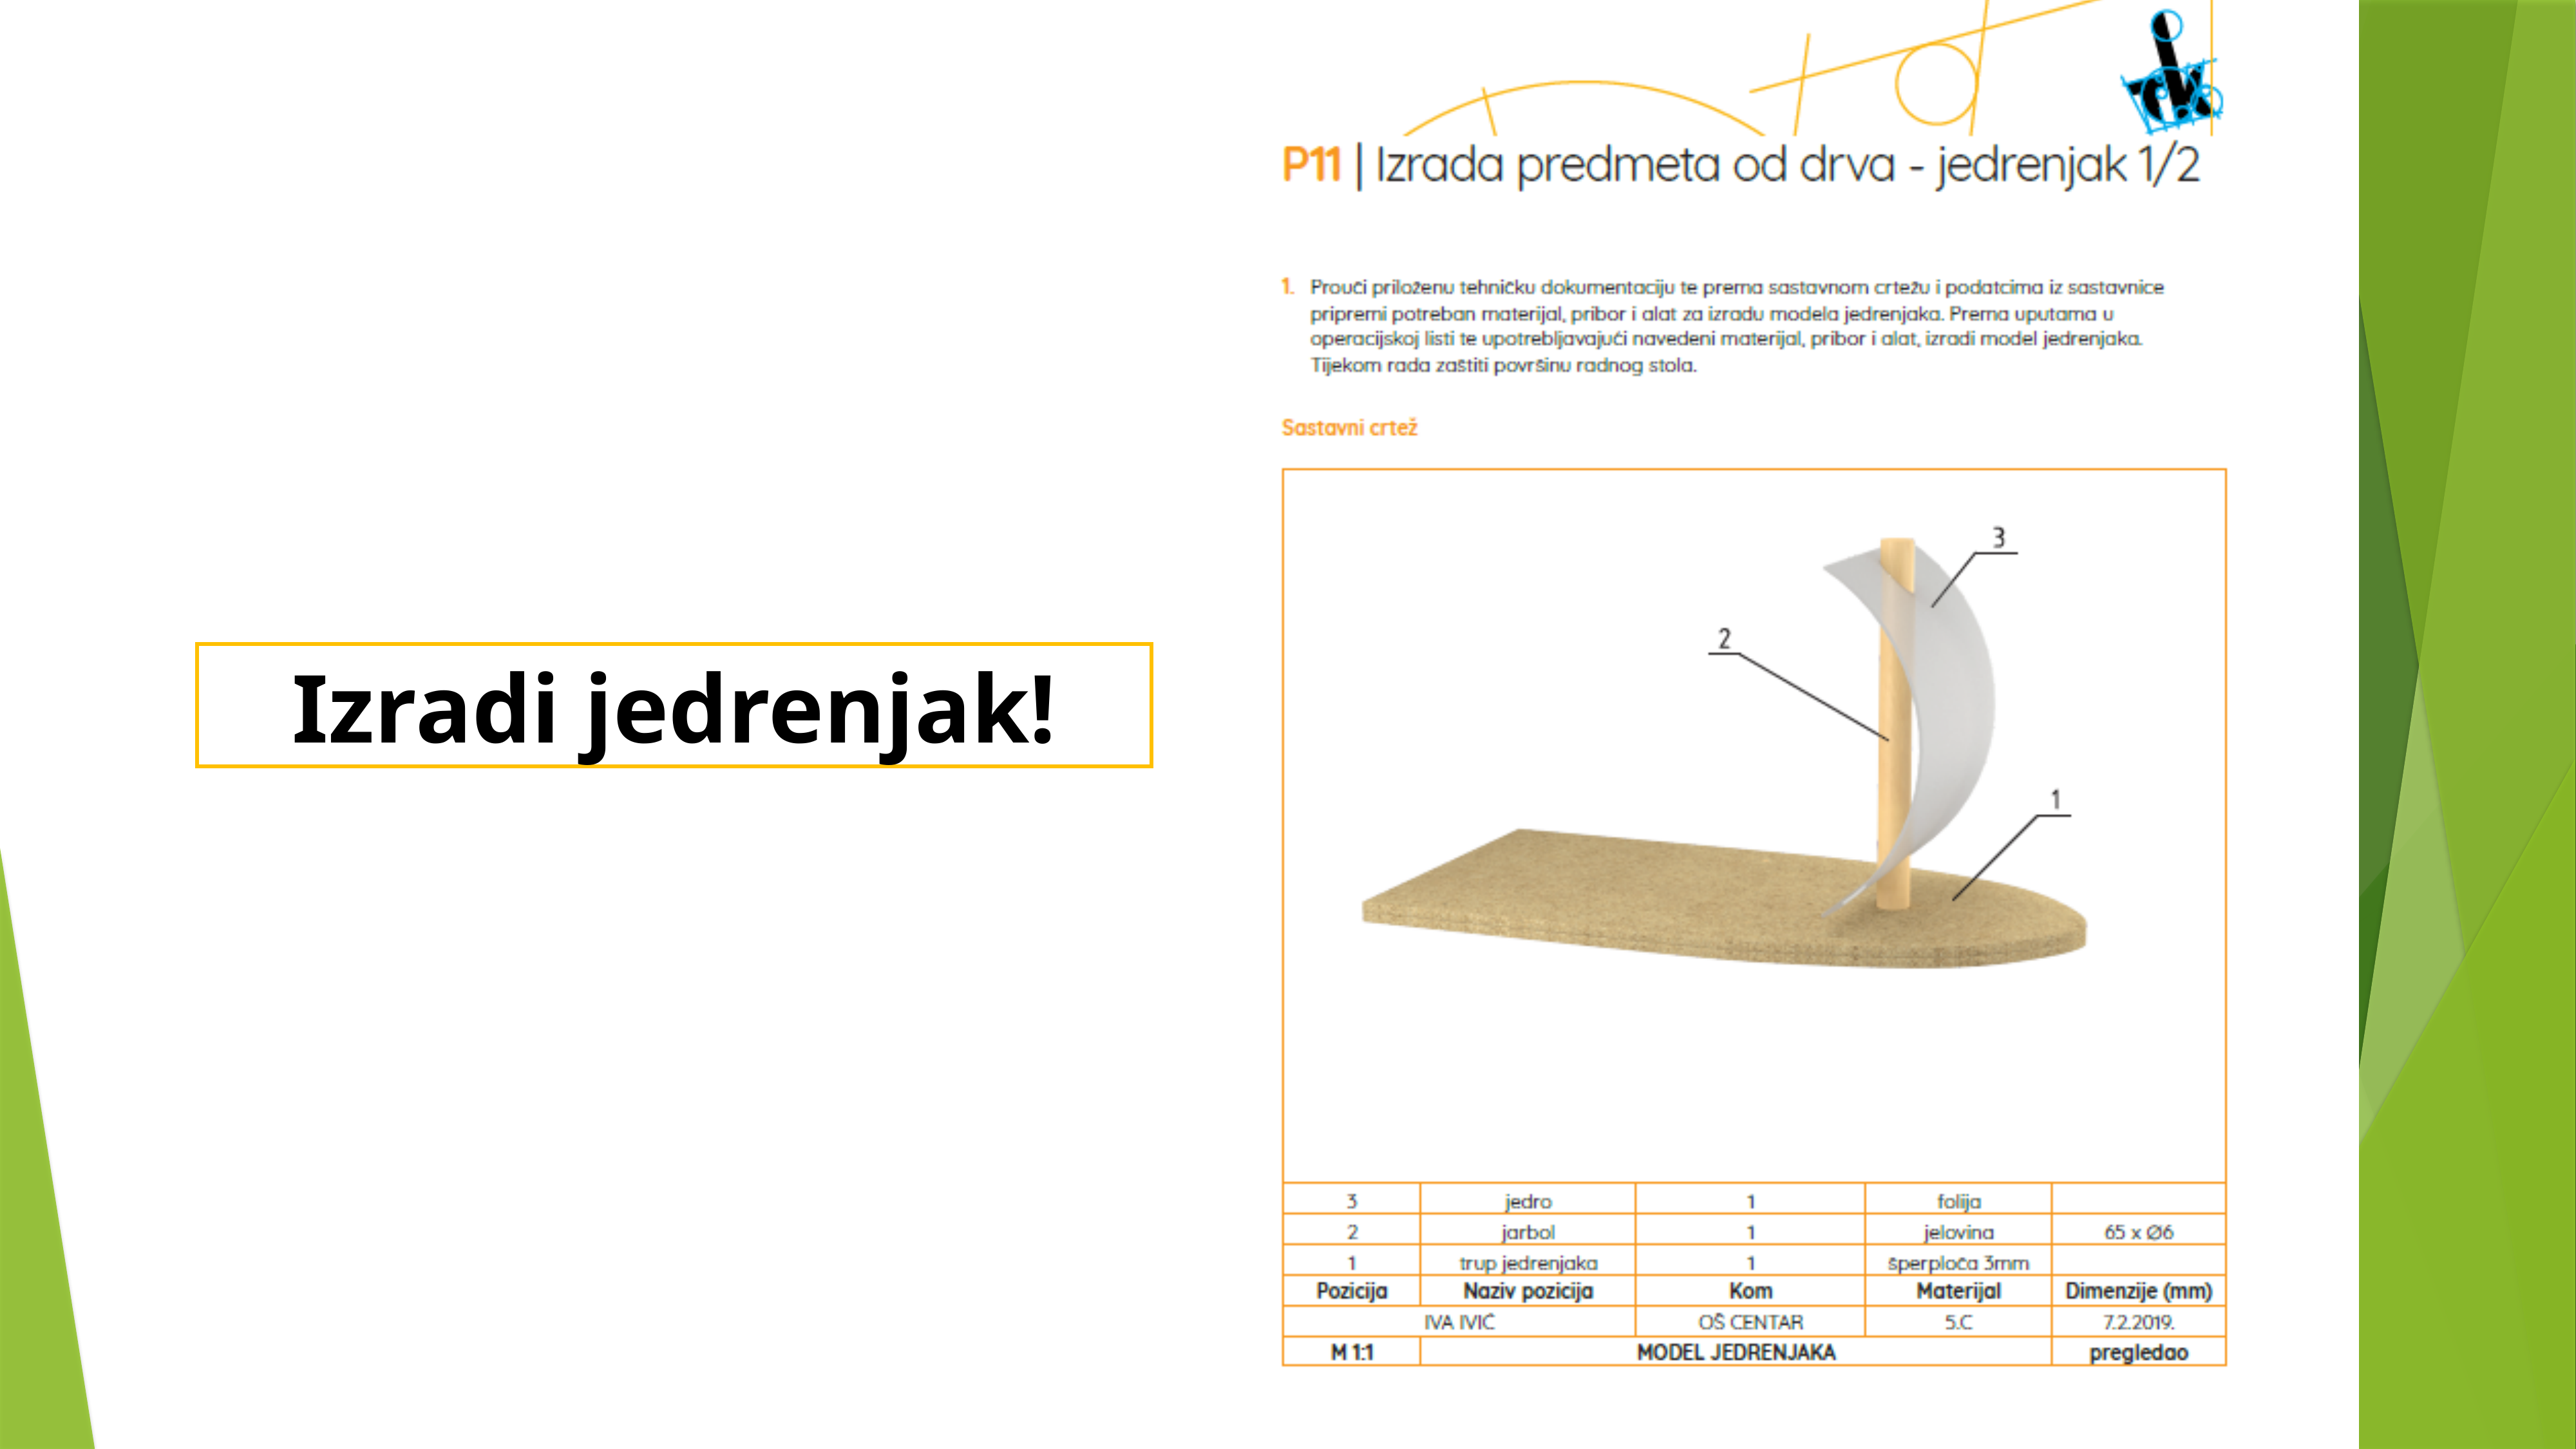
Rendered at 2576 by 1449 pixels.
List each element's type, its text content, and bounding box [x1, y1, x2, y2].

text_box Izradi jedrenjak! [197, 643, 1147, 766]
picture [1151, 0, 2360, 1449]
